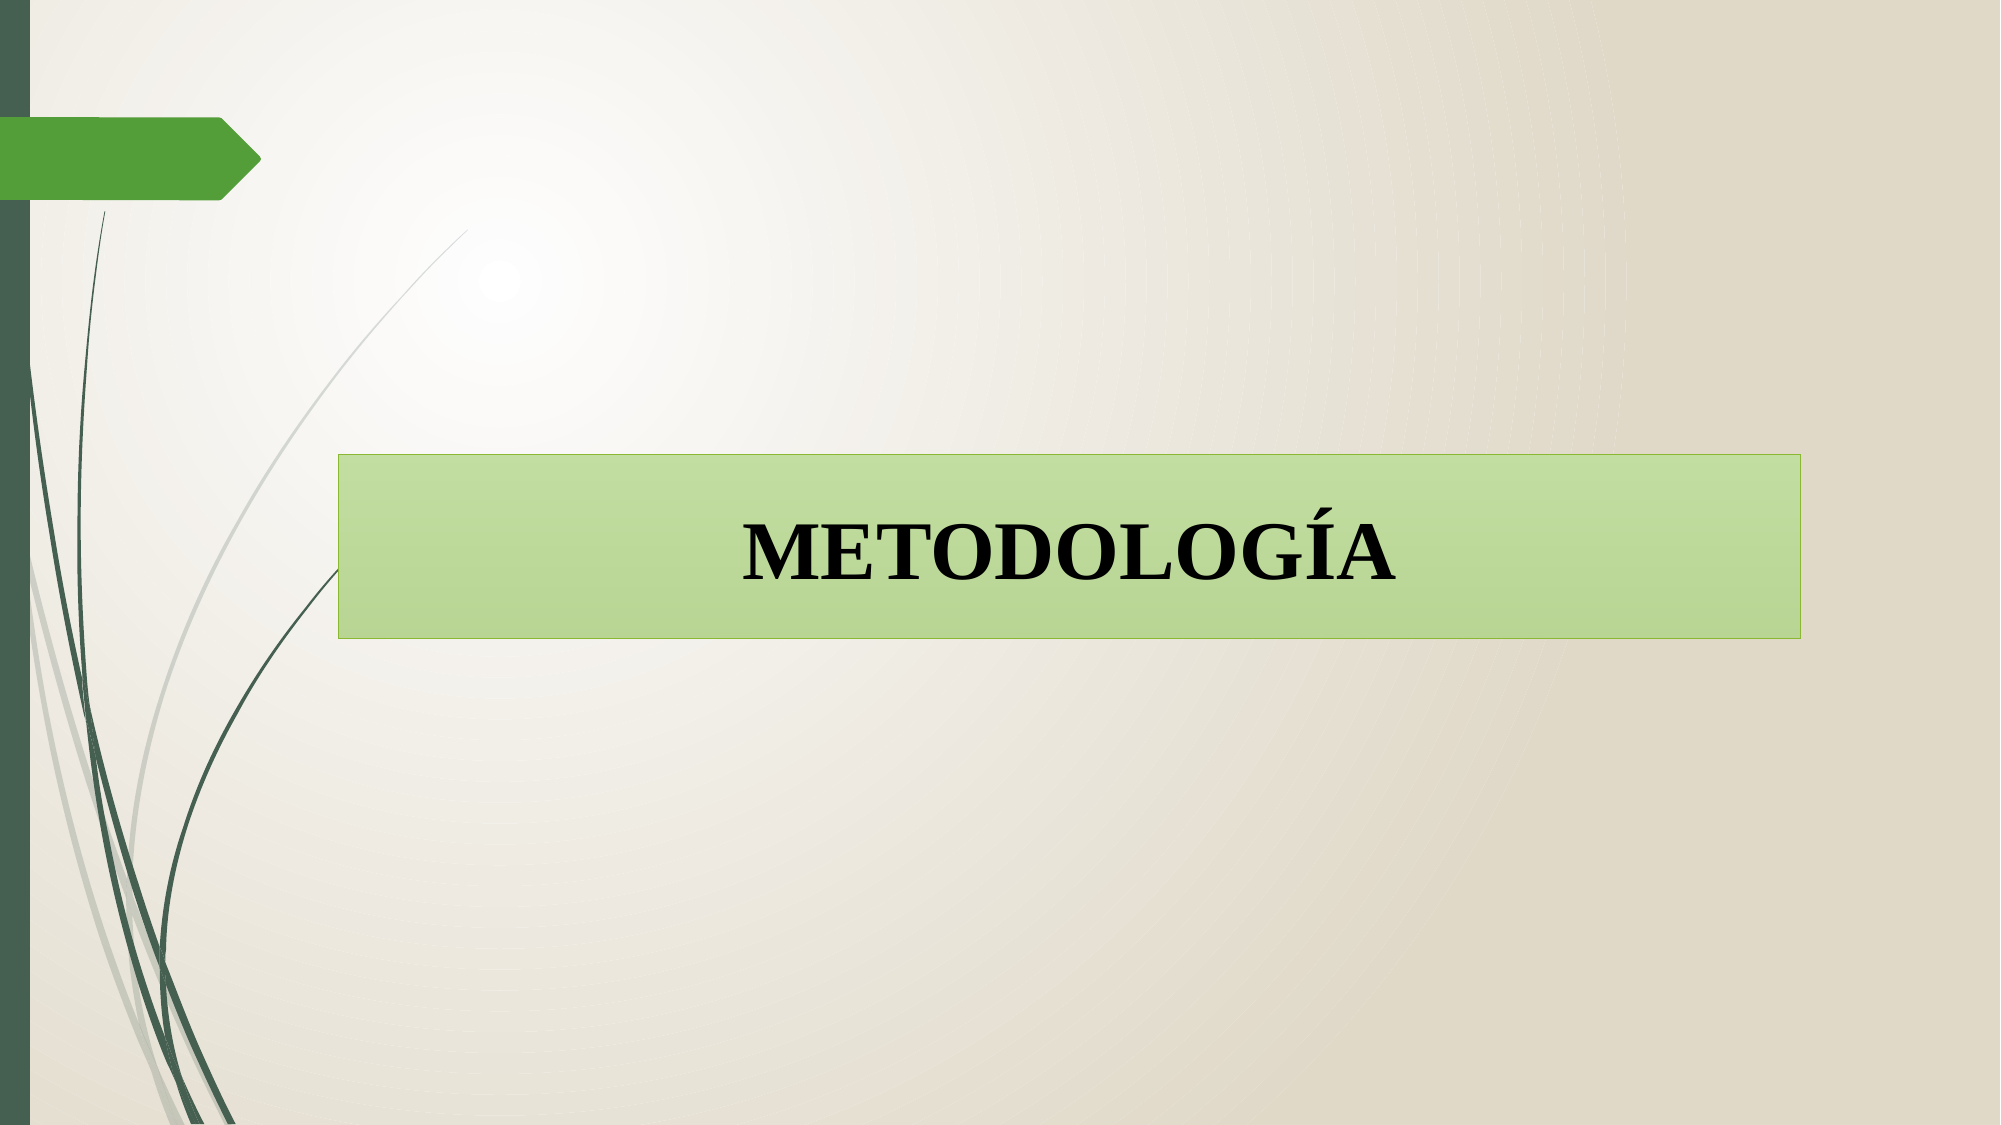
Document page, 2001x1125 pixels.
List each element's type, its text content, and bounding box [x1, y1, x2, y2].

title METODOLOGÍA [338, 454, 1801, 639]
